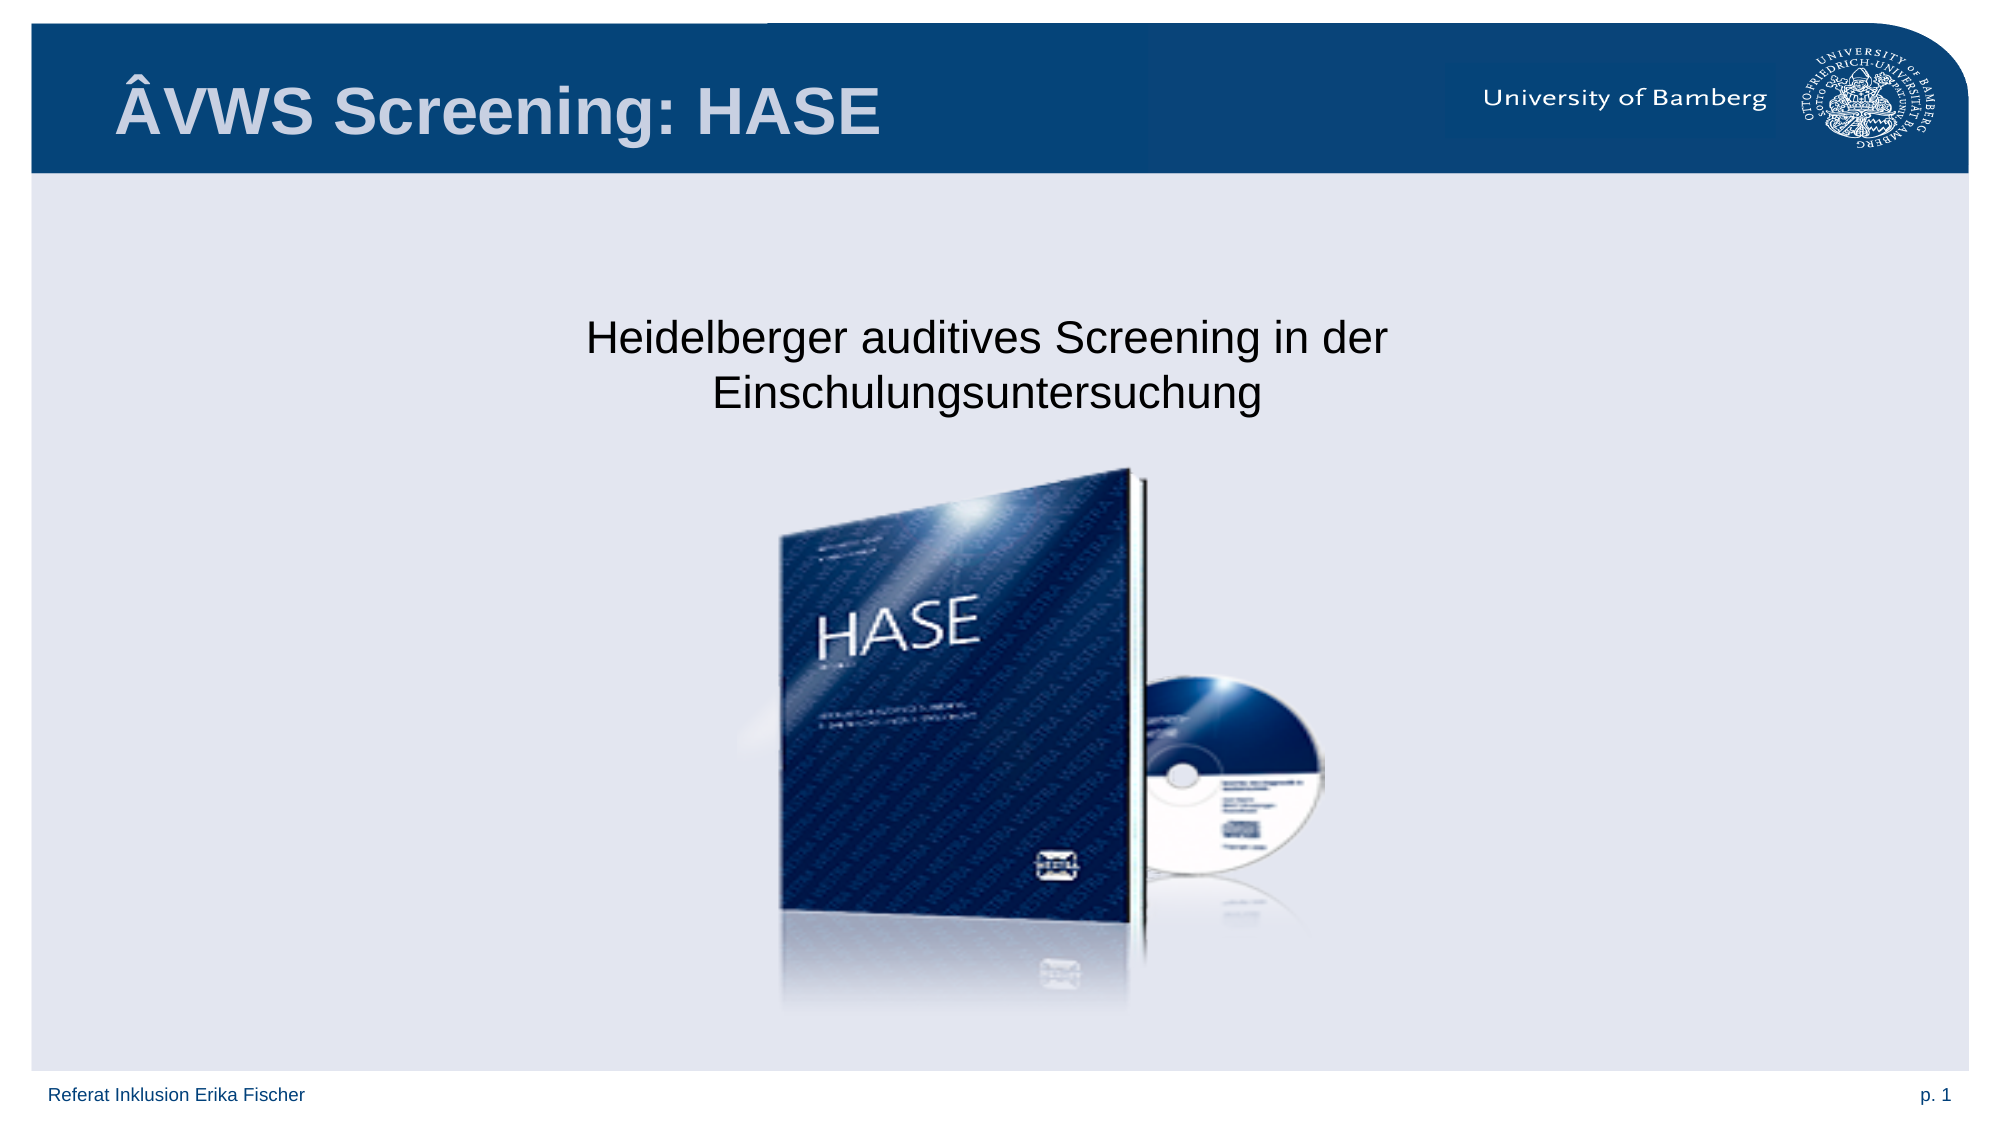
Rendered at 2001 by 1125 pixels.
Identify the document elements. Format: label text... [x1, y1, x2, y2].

title ÂVWS Screening: HASE [99, 26, 1375, 189]
picture [0, 0, 2000, 1125]
subtitle Heidelberger auditives Screening in der Einschulungsuntersuchung [462, 299, 1513, 463]
